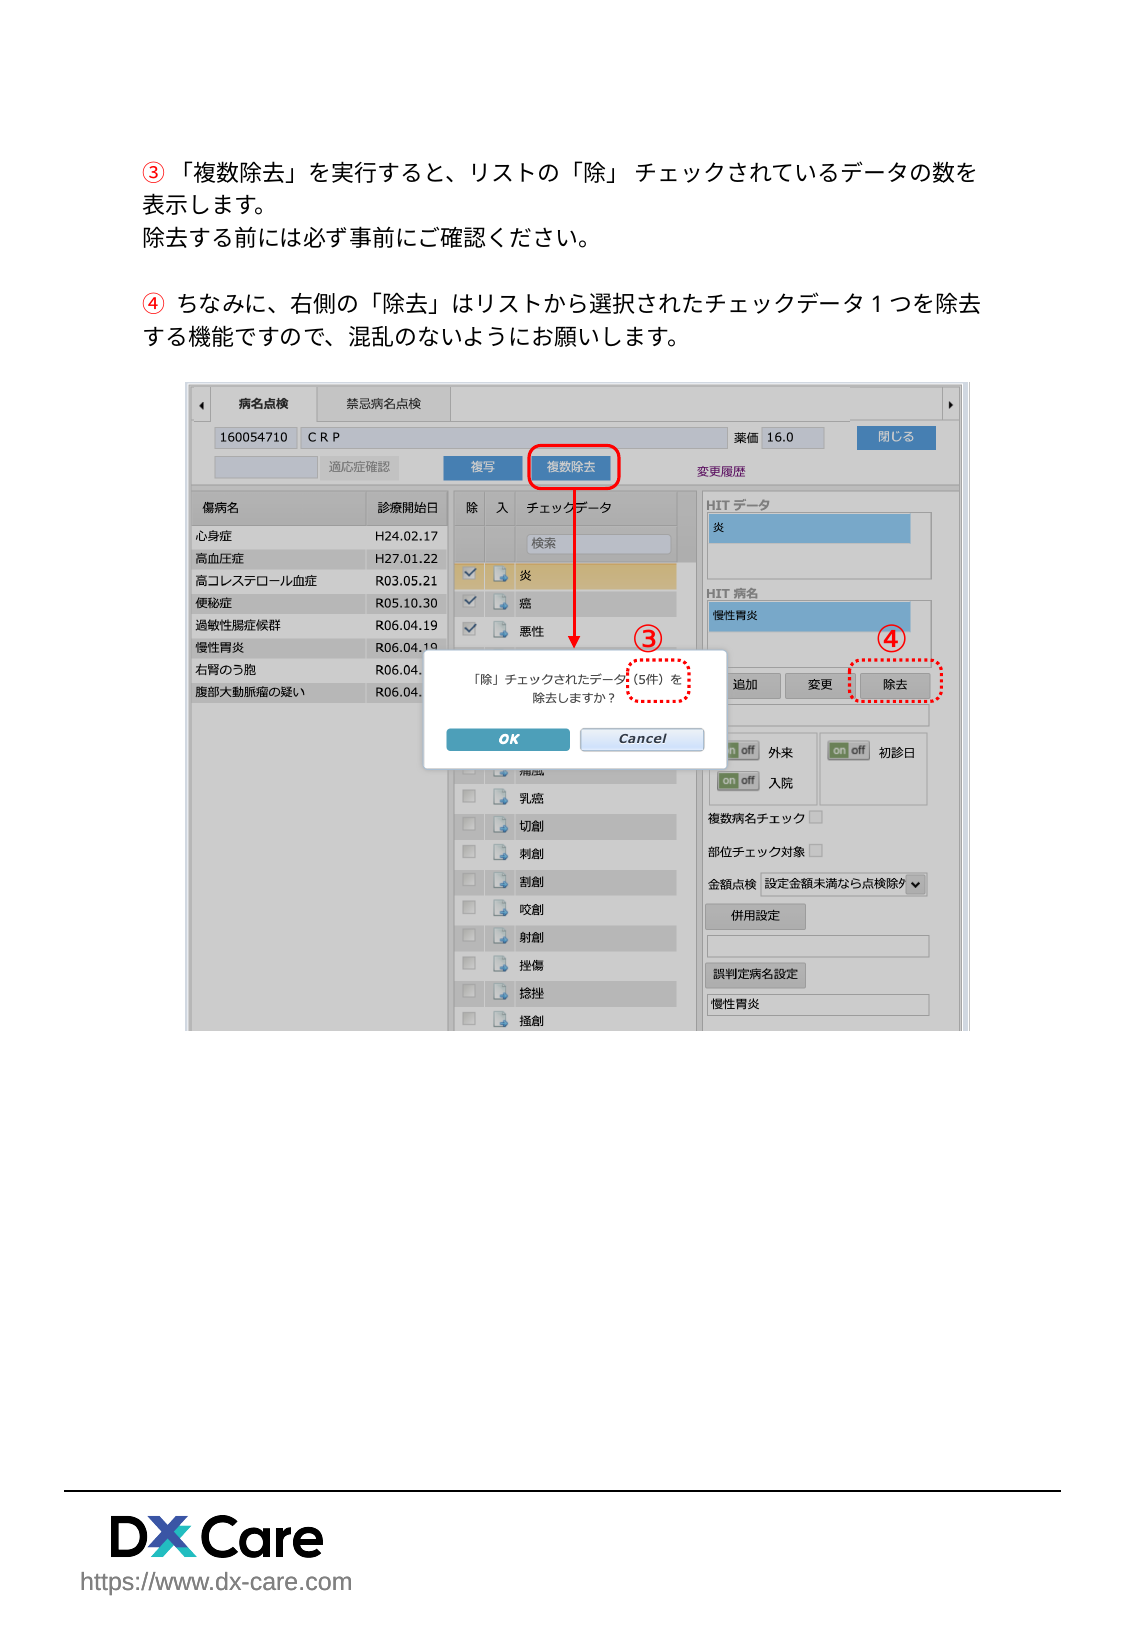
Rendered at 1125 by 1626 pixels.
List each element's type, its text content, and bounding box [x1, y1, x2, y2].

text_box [185, 381, 972, 1032]
text_box ③「複数除去」を実行すると、リストの「除」 チェックされているデータの数を表示します。 除去する前には必ず事前にご確認ください。 ④ ちなみに、右側の「除去」はリストから選択されたチェックデータ1つを除去する機能ですので、混乱のないようにお願いします。 [127, 145, 1014, 391]
picture [111, 1515, 323, 1558]
